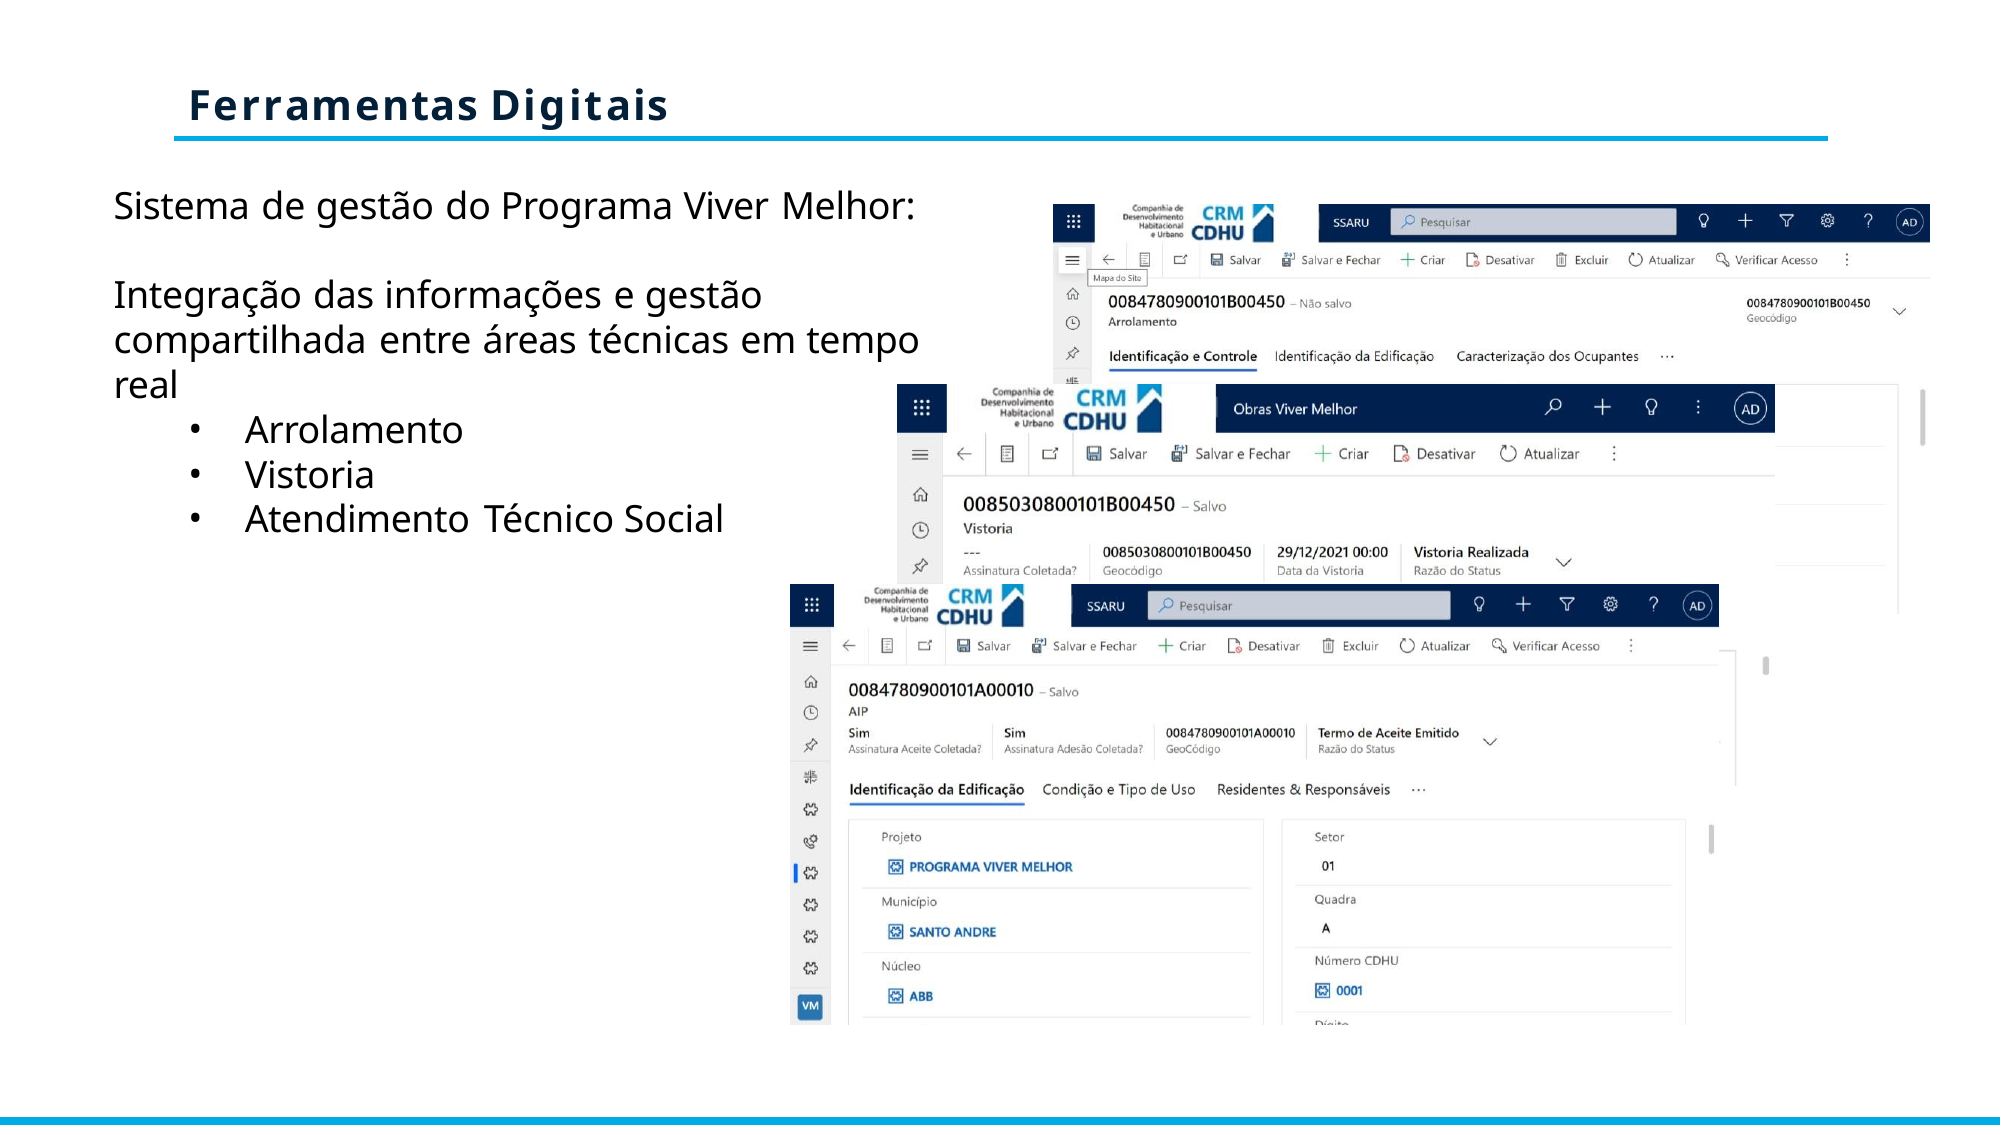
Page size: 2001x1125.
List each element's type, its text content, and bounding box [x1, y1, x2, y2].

title Ferramentas Digitais [186, 75, 721, 180]
text_box Sistema de gestão do Programa Viver Melhor: Integração das informações e gestão compartilhada entre áreas técnicas em tempo real Arrolamento Vistoria Atendimento Técnico Social [111, 180, 984, 540]
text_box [790, 204, 1930, 1026]
